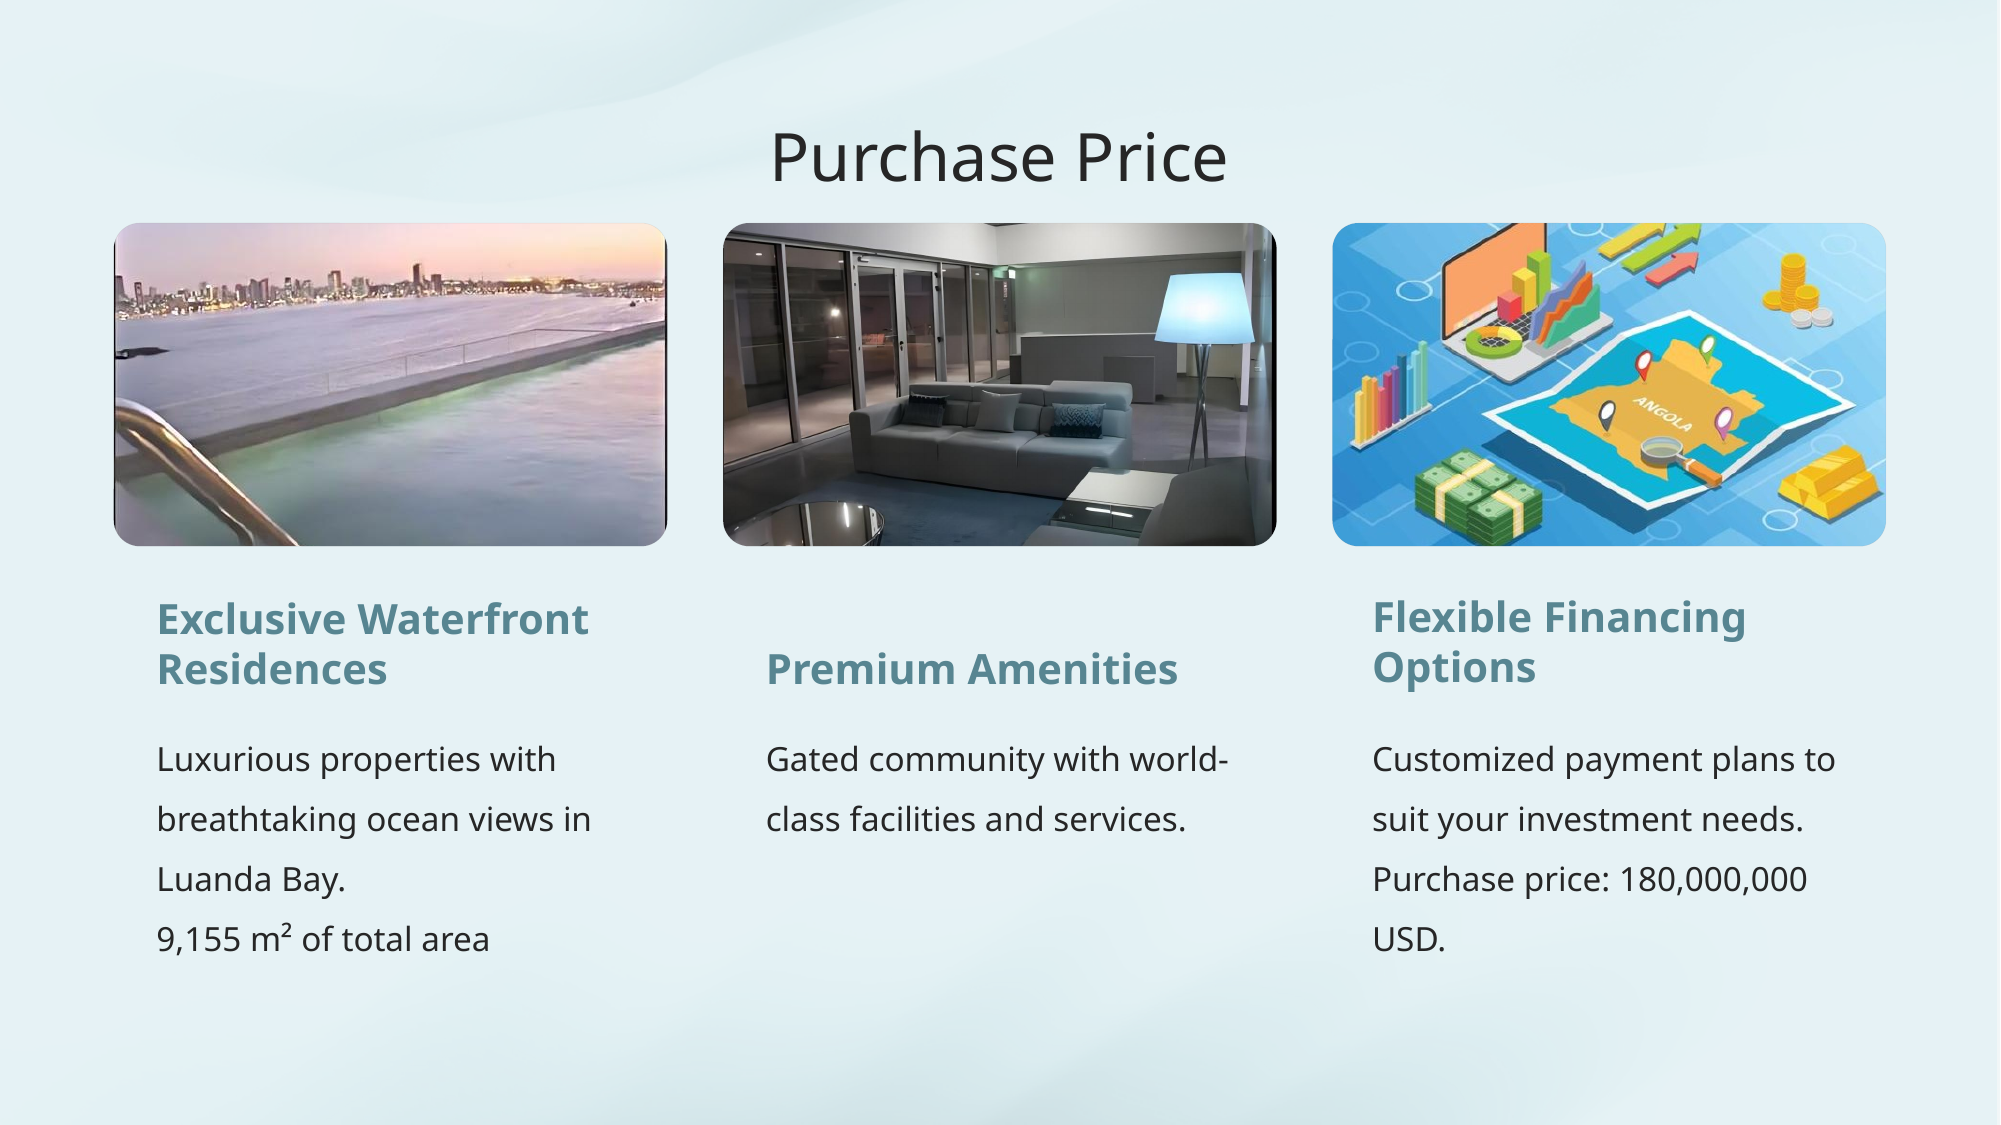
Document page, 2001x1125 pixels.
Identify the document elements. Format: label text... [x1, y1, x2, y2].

text_box Luxurious properties with breathtaking ocean views in Luanda Bay. 9,155 m² of total area [156, 718, 668, 1017]
text_box Flexible Financing Options [1372, 556, 1883, 691]
title Purchase Price [114, 64, 1886, 195]
picture [1332, 223, 1886, 547]
text_box Customized payment plans to suit your investment needs. Purchase price: 180,000,000 USD. [1372, 718, 1883, 1017]
text_box Exclusive Waterfront Residences [156, 558, 668, 693]
picture [723, 223, 1277, 547]
text_box Gated community with world-class facilities and services. [765, 718, 1277, 1017]
text_box Premium Amenities [765, 558, 1277, 693]
picture [113, 223, 668, 547]
